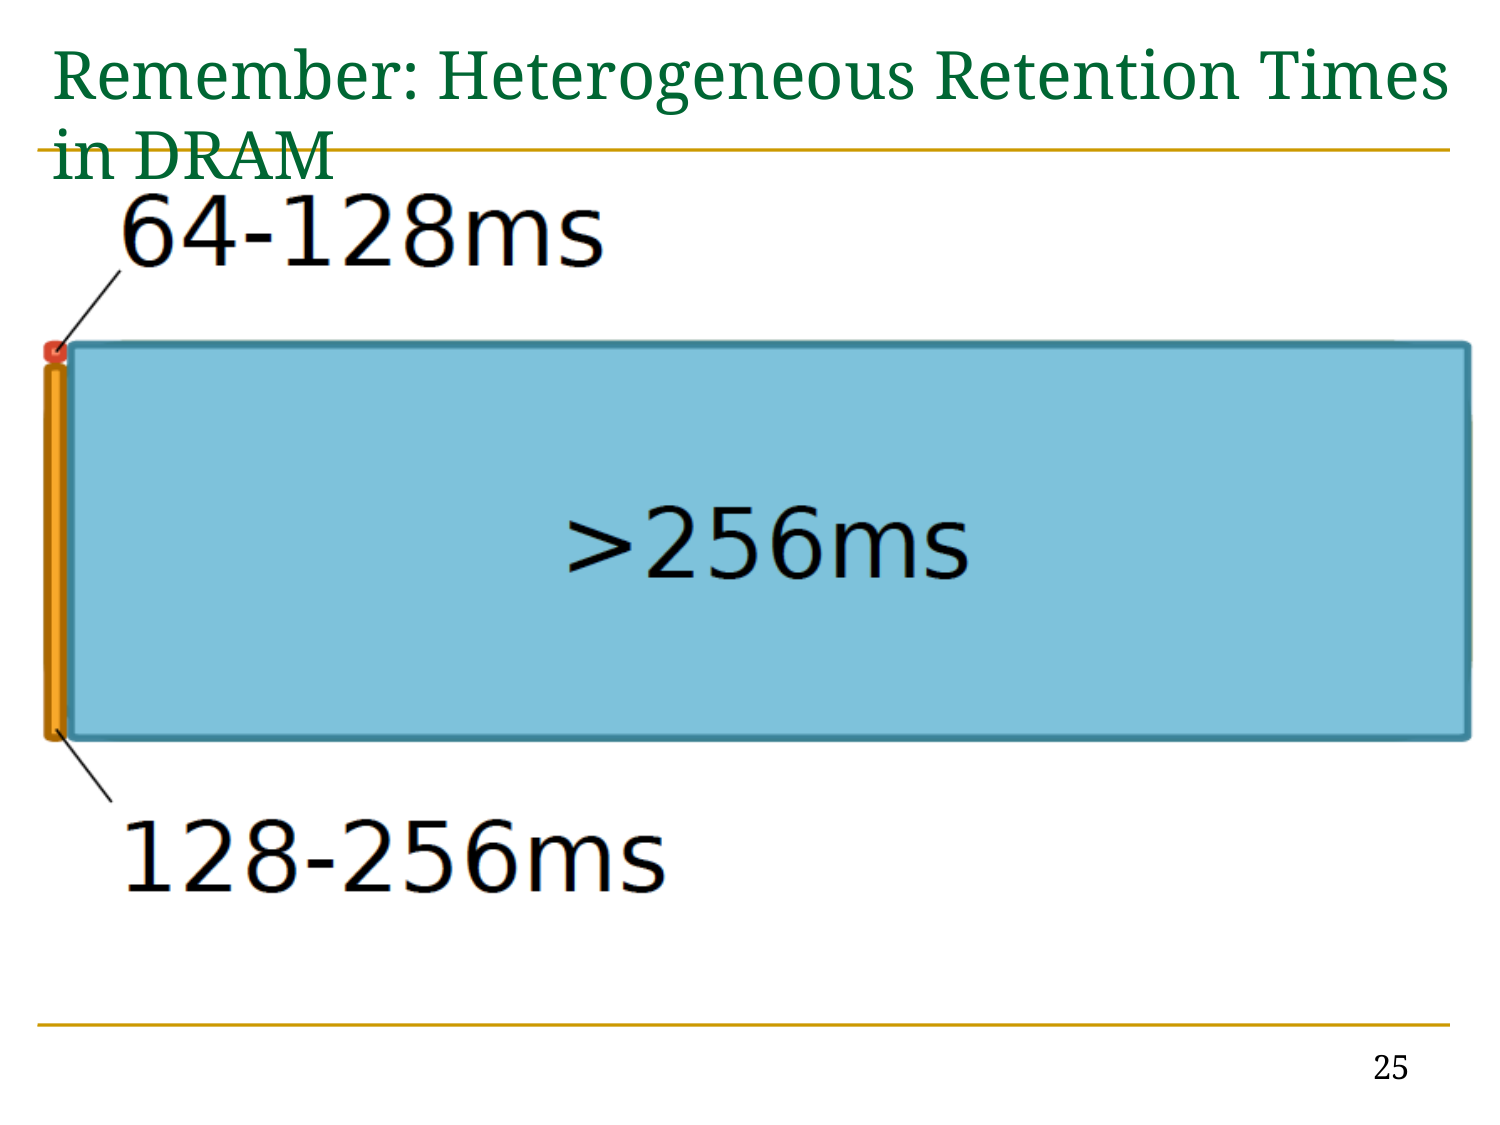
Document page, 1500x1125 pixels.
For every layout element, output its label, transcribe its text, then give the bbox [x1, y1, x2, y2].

picture [0, 187, 1500, 906]
title Remember: Heterogeneous Retention Times in DRAM [37, 24, 1500, 149]
slide_number 25 [1074, 1023, 1426, 1100]
